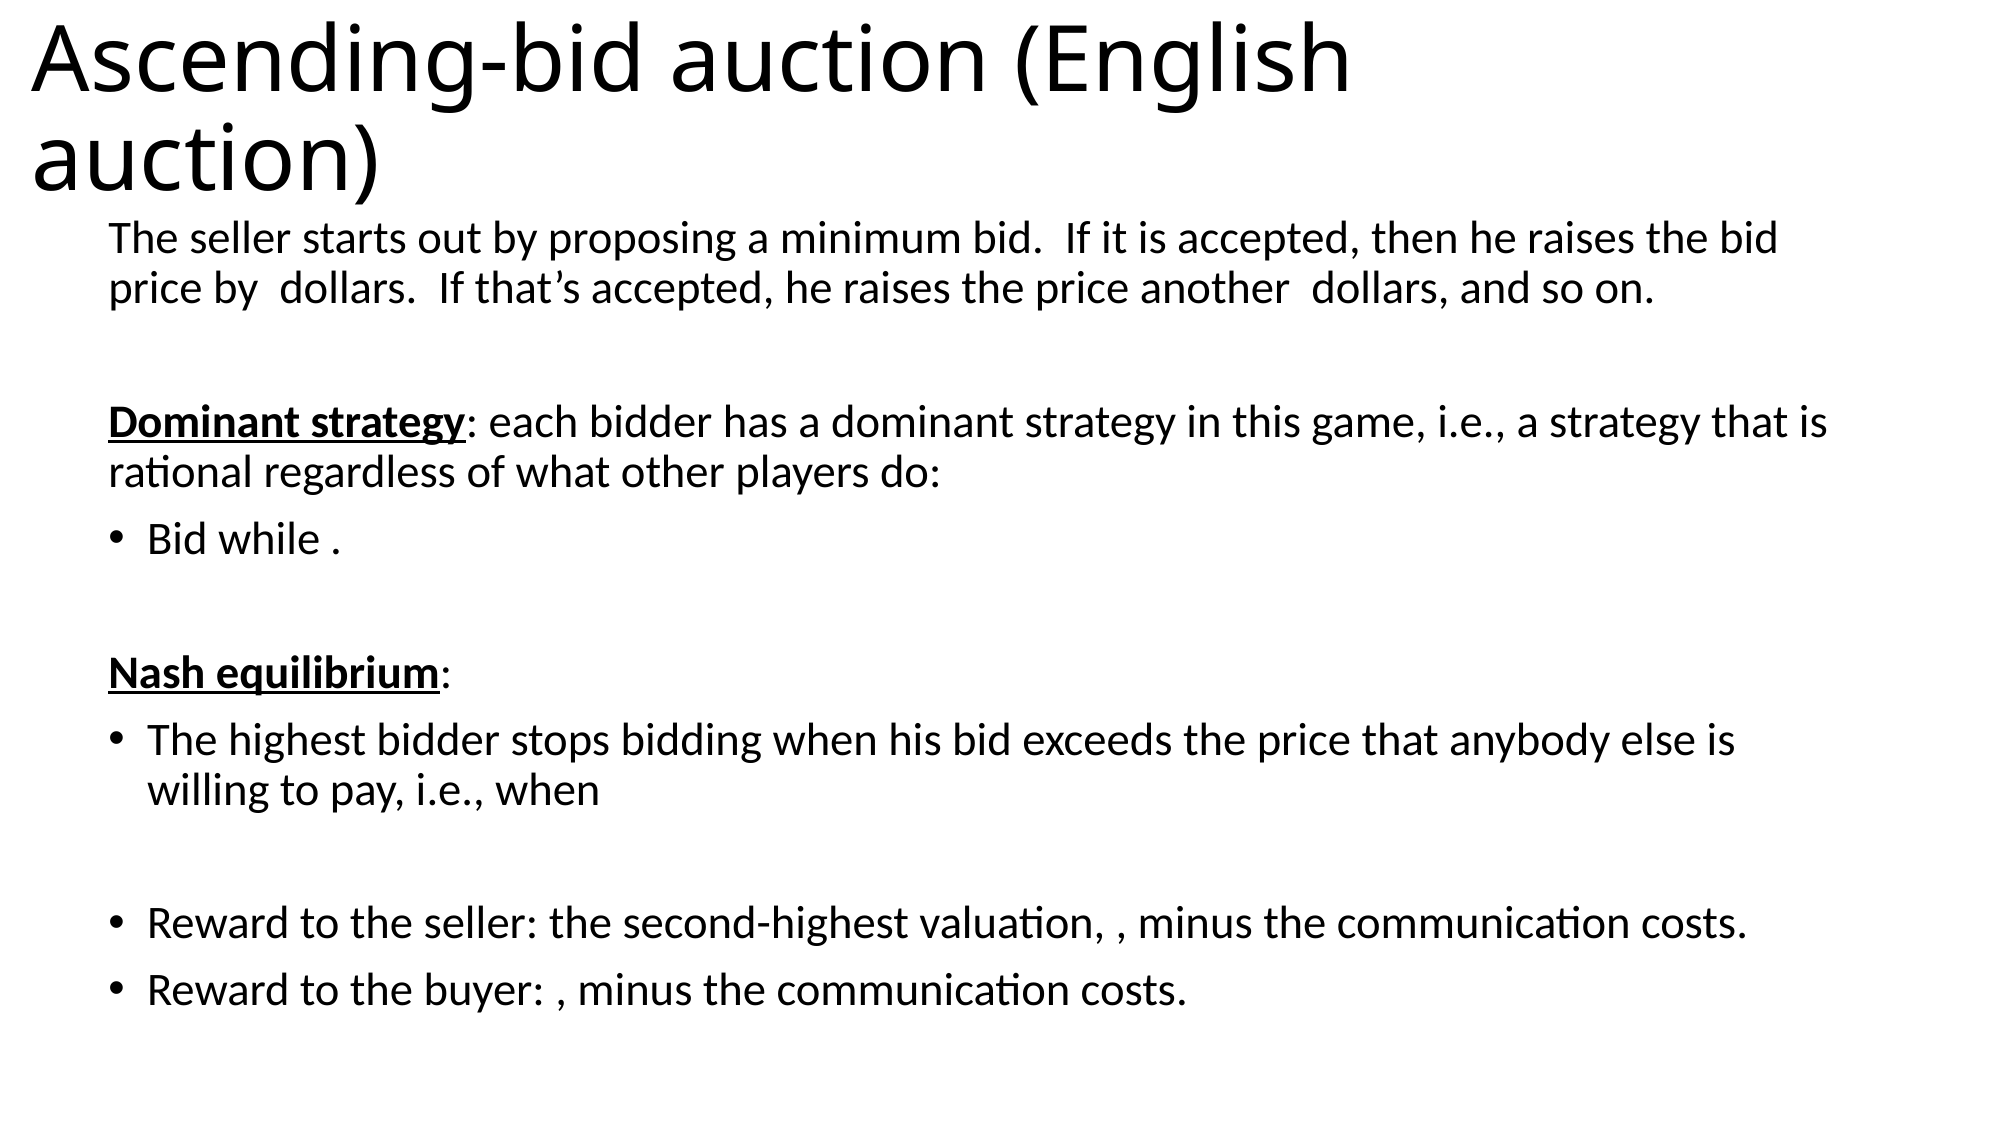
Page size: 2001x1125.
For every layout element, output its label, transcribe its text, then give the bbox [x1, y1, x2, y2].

title Ascending-bid auction (English auction) [16, 23, 1742, 200]
